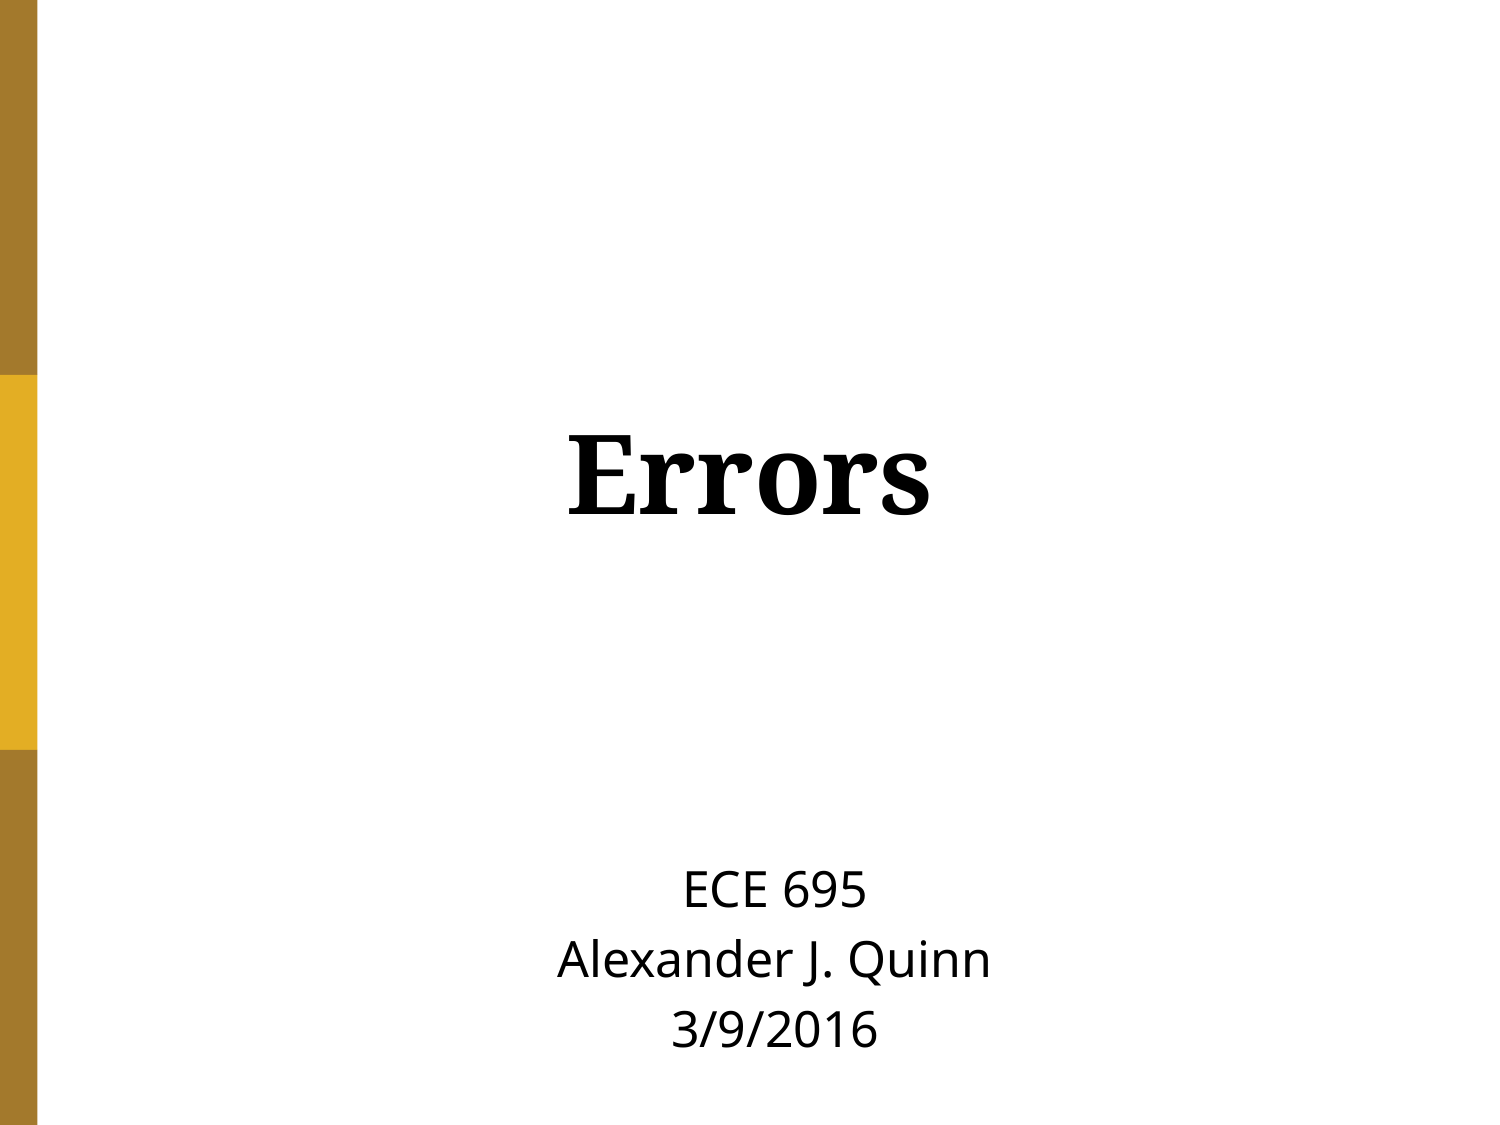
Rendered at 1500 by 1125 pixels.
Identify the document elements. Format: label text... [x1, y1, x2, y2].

title Errors [112, 227, 1388, 713]
text_box ECE 695 Alexander J. Quinn 3/9/2016 [50, 849, 1500, 1077]
